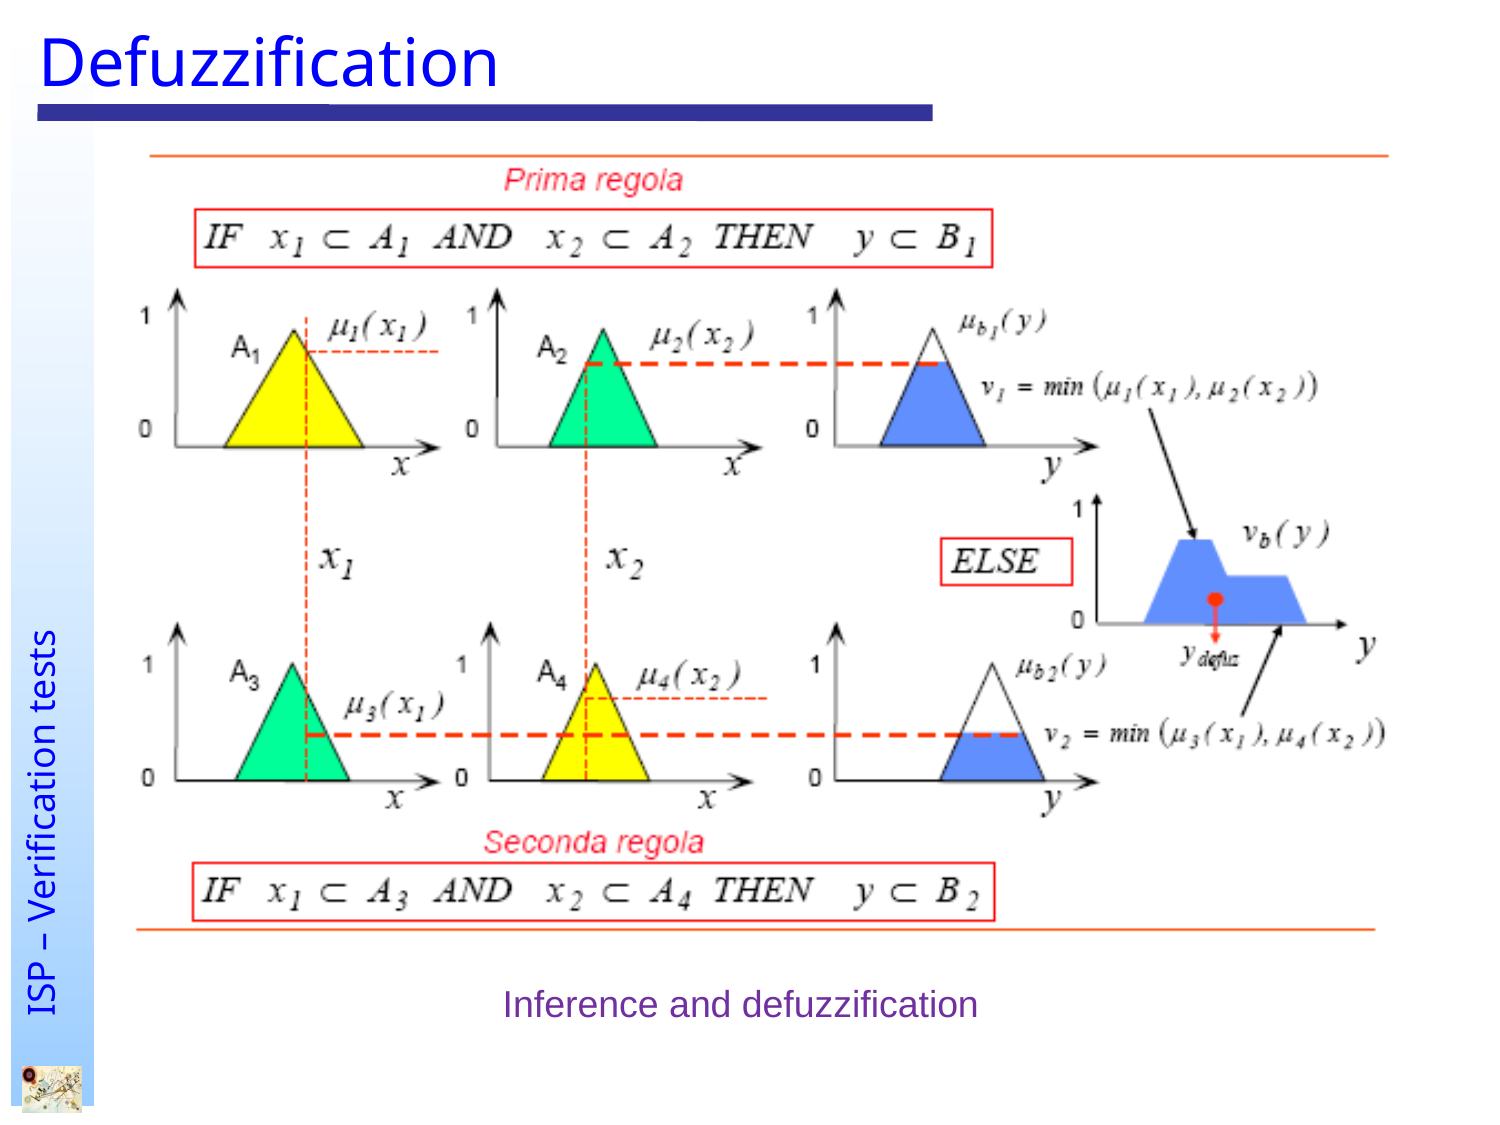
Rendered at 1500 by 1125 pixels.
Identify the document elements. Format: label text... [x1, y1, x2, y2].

picture [116, 140, 1459, 938]
title Defuzzification [23, 11, 1414, 108]
picture [22, 1066, 82, 1113]
text_box Inference and defuzzification [487, 972, 994, 1033]
